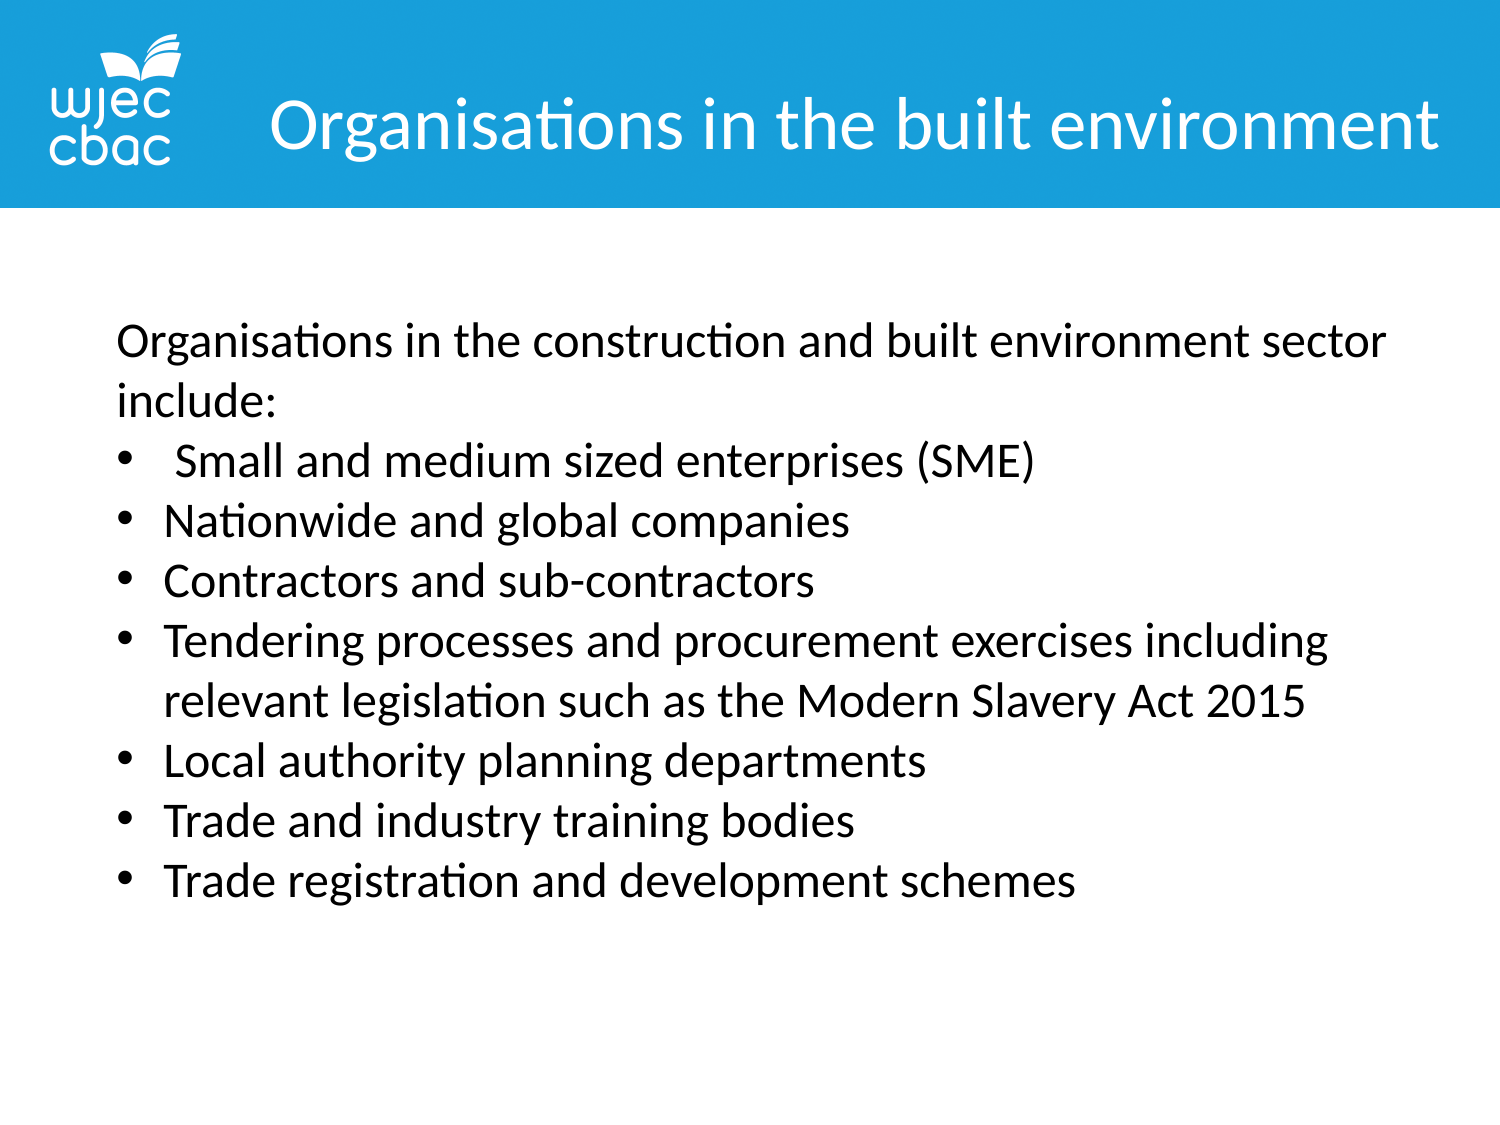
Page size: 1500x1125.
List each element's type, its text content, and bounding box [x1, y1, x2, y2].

picture [0, 0, 1500, 208]
text_box Organisations in the construction and built environment sector include: Small and medium sized enterprises (SME) Nationwide and global companies Contractors and sub-contractors Tendering processes and procurement exercises including relevant legislation such as the Modern Slavery Act 2015 Local authority planning departments Trade and industry training bodies Trade registration and development schemes [101, 299, 1464, 915]
text_box Organisations in the built environment [229, 66, 1482, 199]
